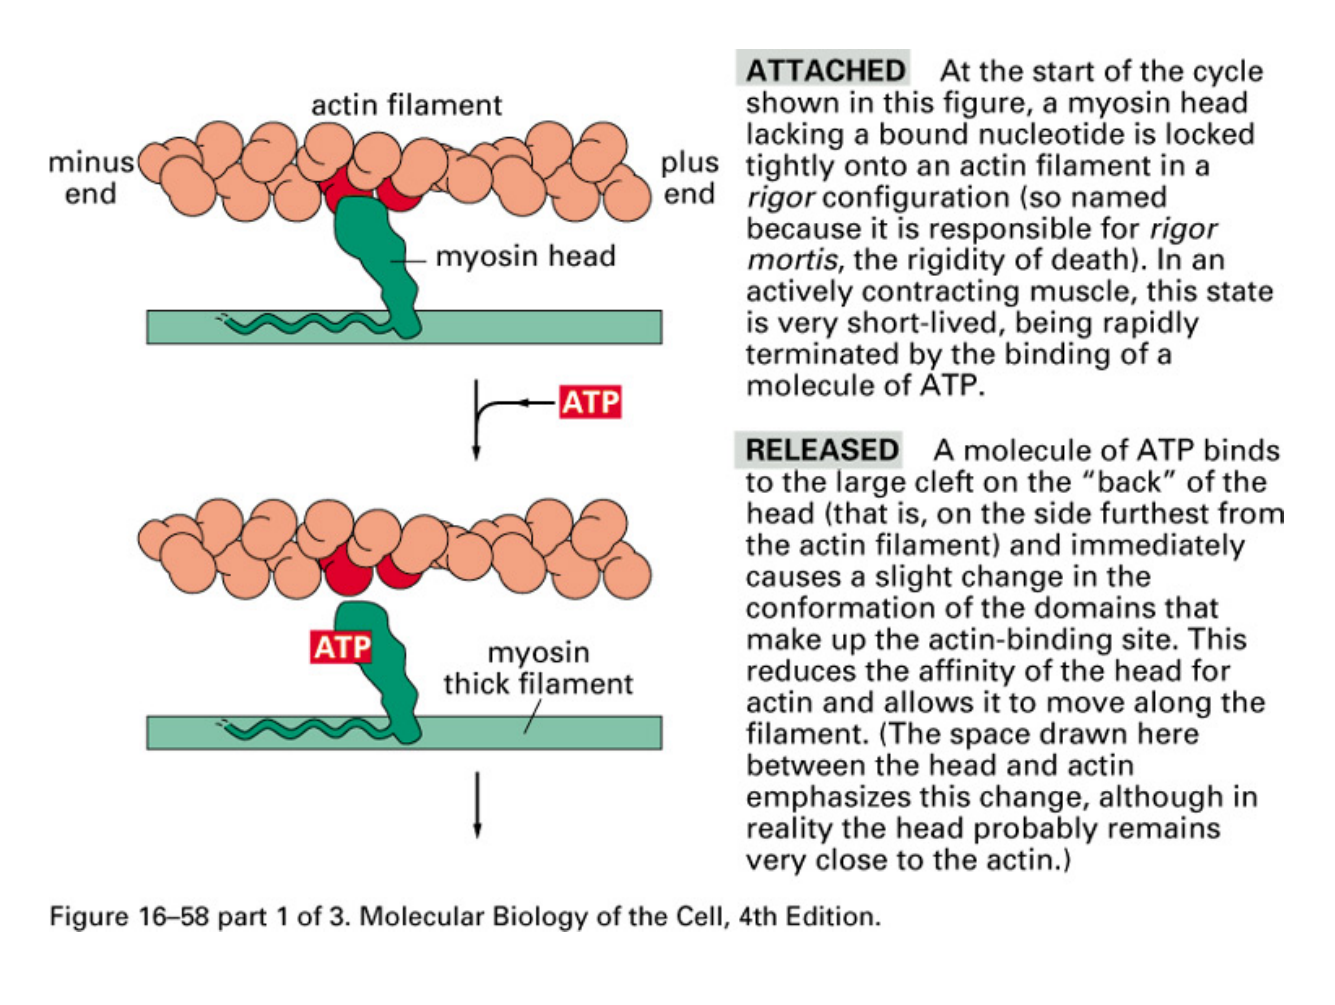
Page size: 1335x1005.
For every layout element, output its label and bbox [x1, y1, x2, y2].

picture [48, 49, 1284, 933]
